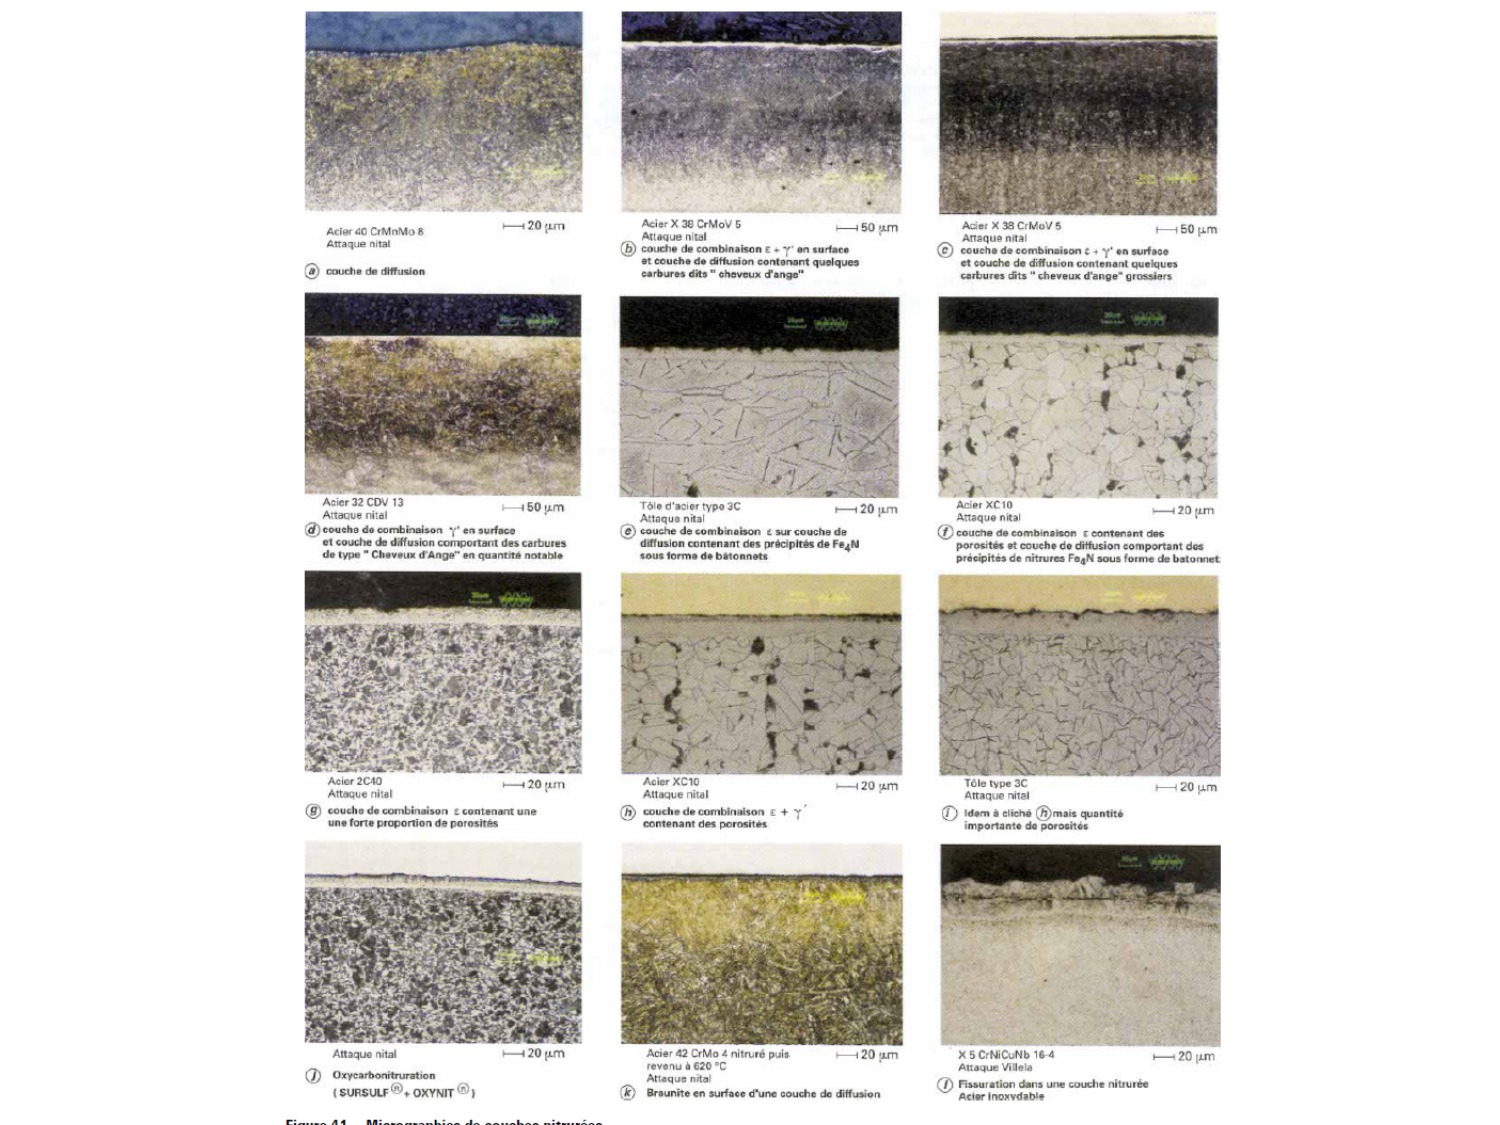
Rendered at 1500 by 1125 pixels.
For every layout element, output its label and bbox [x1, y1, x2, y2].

picture [277, 0, 1223, 1125]
